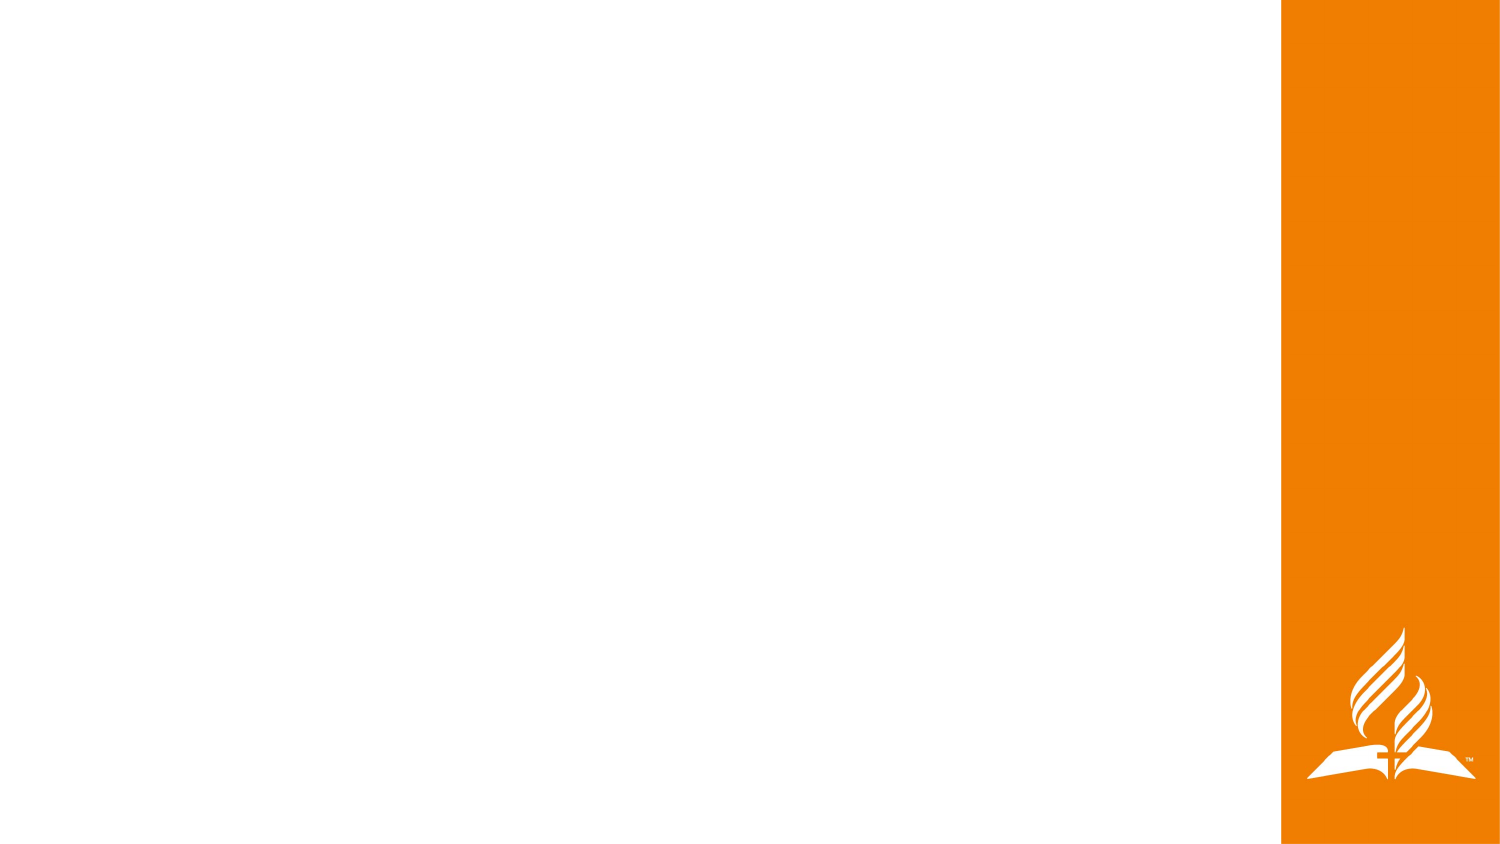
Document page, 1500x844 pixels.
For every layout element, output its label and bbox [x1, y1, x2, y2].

picture [1281, 0, 1500, 844]
